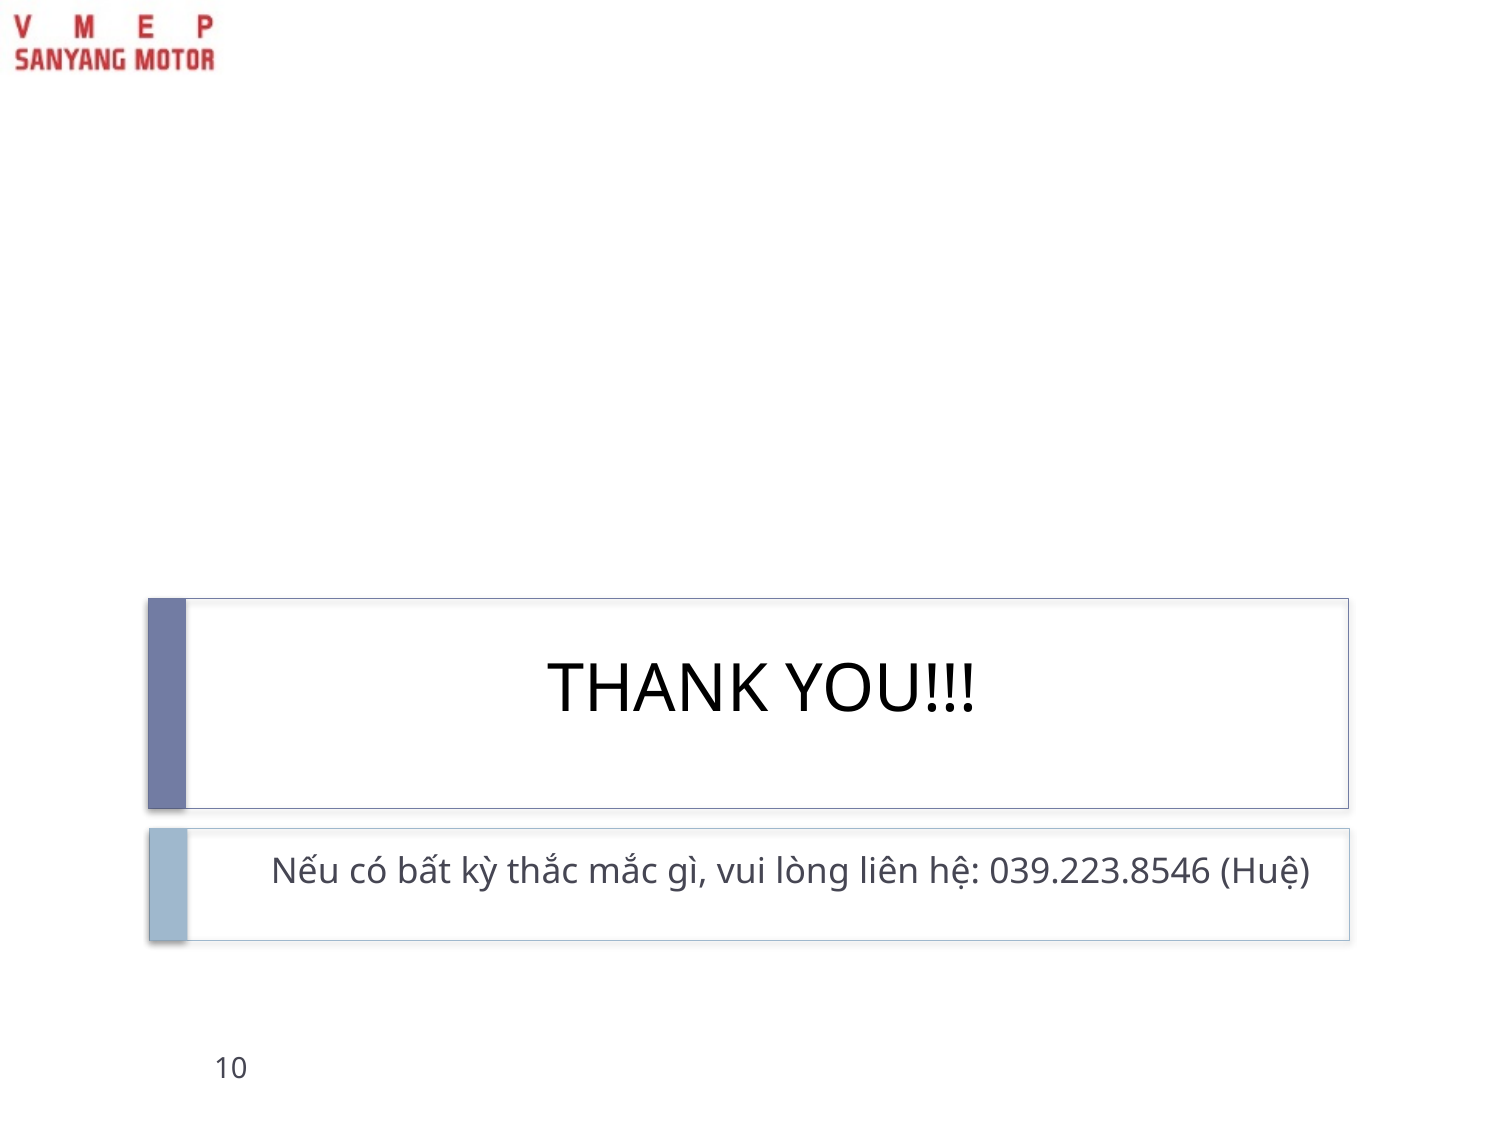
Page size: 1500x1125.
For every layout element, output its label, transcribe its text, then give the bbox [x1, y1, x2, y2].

picture [0, 0, 228, 84]
subtitle Nếu có bất kỳ thắc mắc gì, vui lòng liên hệ: 039.223.8546 (Huệ) [200, 840, 1325, 929]
slide_number 10 [199, 1042, 400, 1103]
title THANK YOU!!! [200, 637, 1325, 800]
